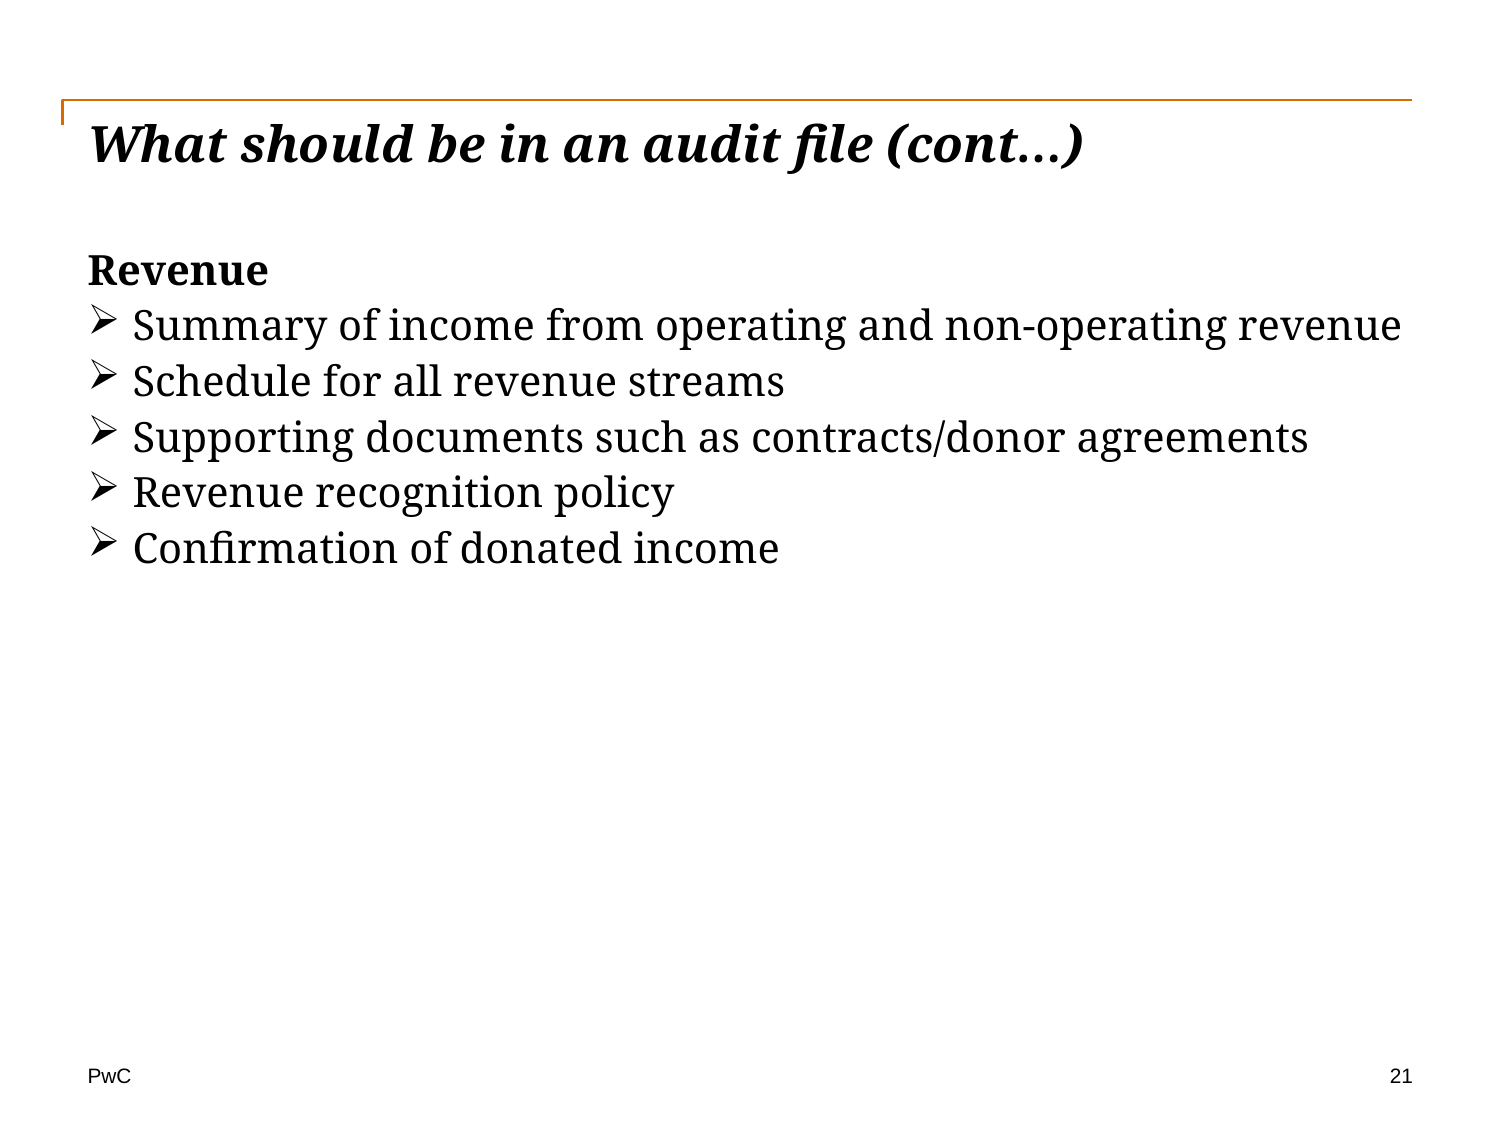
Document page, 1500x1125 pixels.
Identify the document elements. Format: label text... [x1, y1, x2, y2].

list Revenue Summary of income from operating and non-operating revenue Schedule for all revenue streams Supporting documents such as contracts/donor agreements Revenue recognition policy Confirmation of donated income [87, 243, 1413, 1013]
title What should be in an audit file (cont…) [87, 112, 1413, 243]
slide_number 21 [1162, 1062, 1413, 1088]
